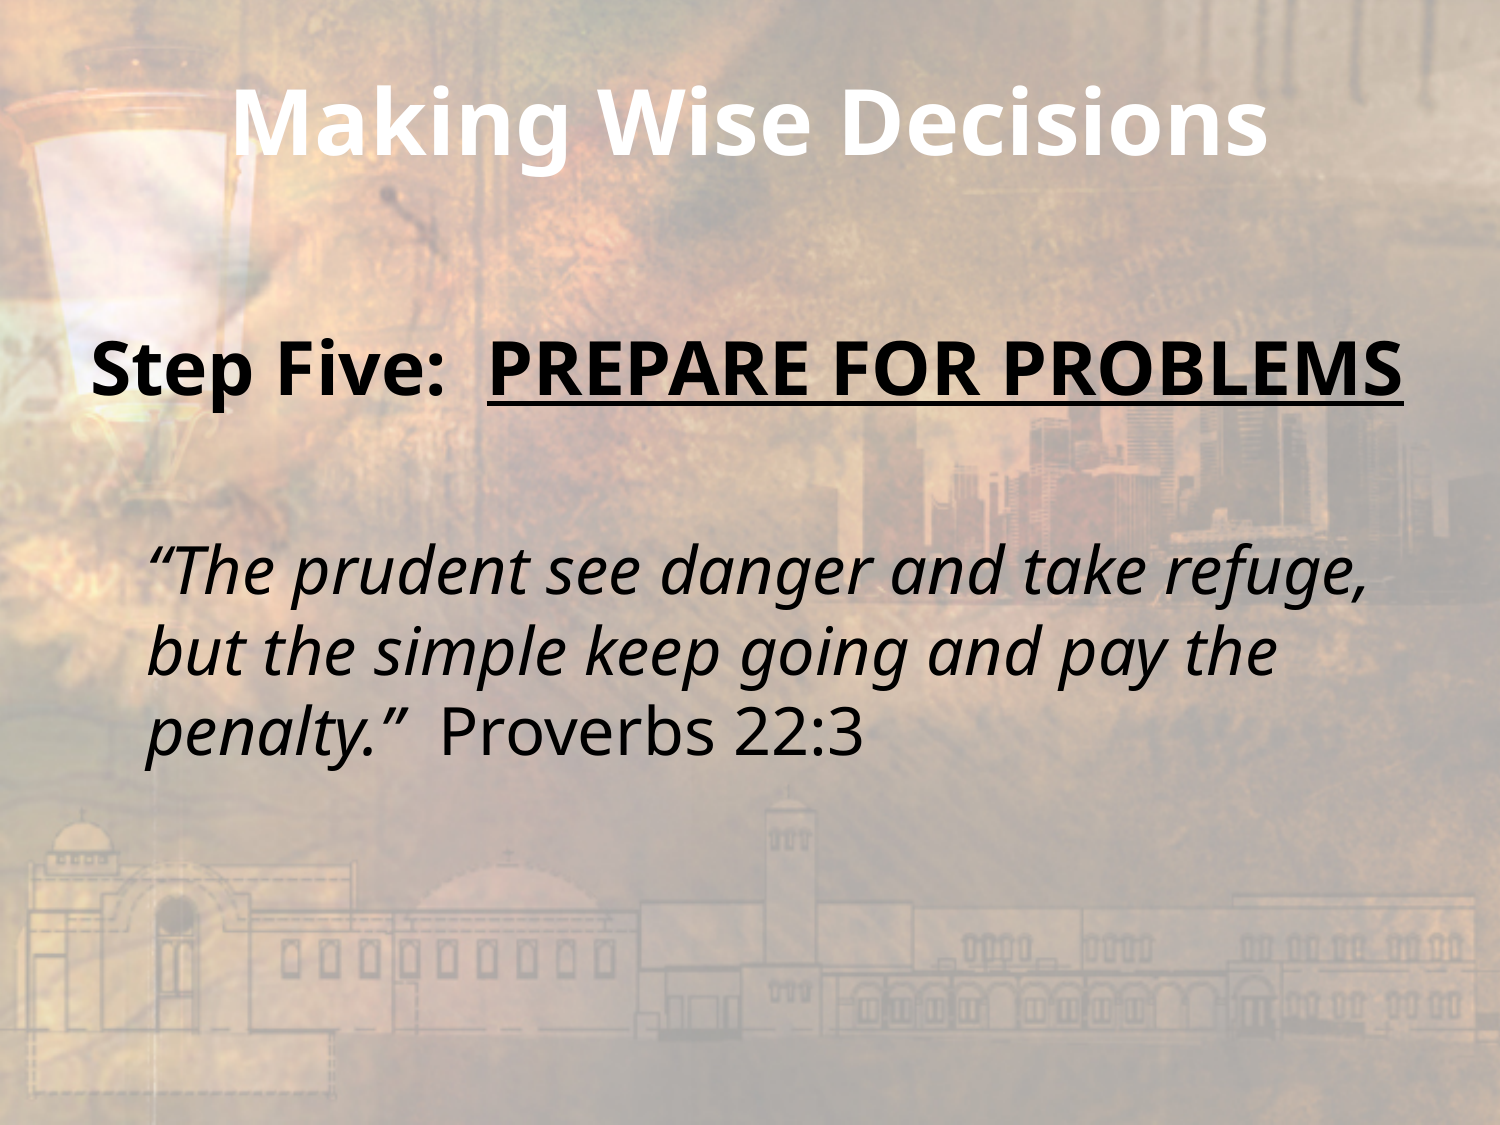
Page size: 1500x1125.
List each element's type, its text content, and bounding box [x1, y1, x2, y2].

list Step Five: PREPARE FOR PROBLEMS “The prudent see danger and take refuge, but the simple keep going and pay the penalty.” Proverbs 22:3 [74, 312, 1426, 1088]
title Making Wise Decisions [74, 24, 1426, 213]
picture [0, 0, 1500, 1125]
